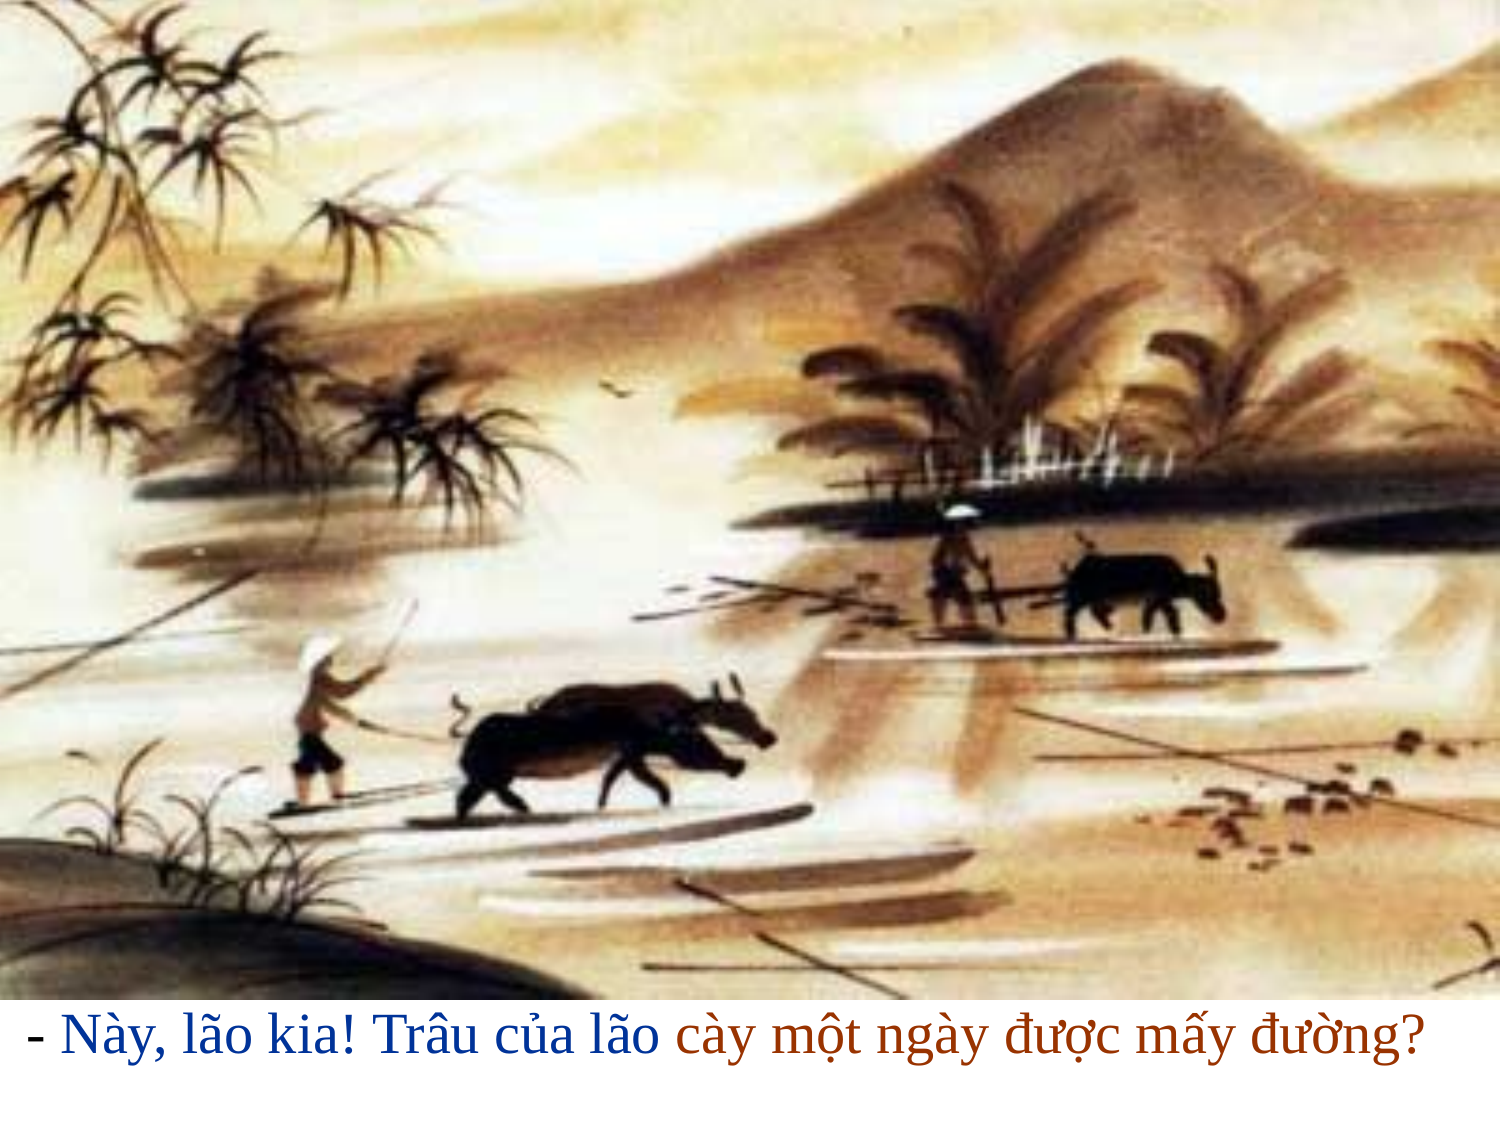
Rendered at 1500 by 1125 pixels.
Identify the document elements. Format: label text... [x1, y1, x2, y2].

picture [0, 0, 1500, 1001]
text_box - Này, lão kia! Trâu của lão cày một ngày được mấy đường? [0, 1008, 1463, 1073]
